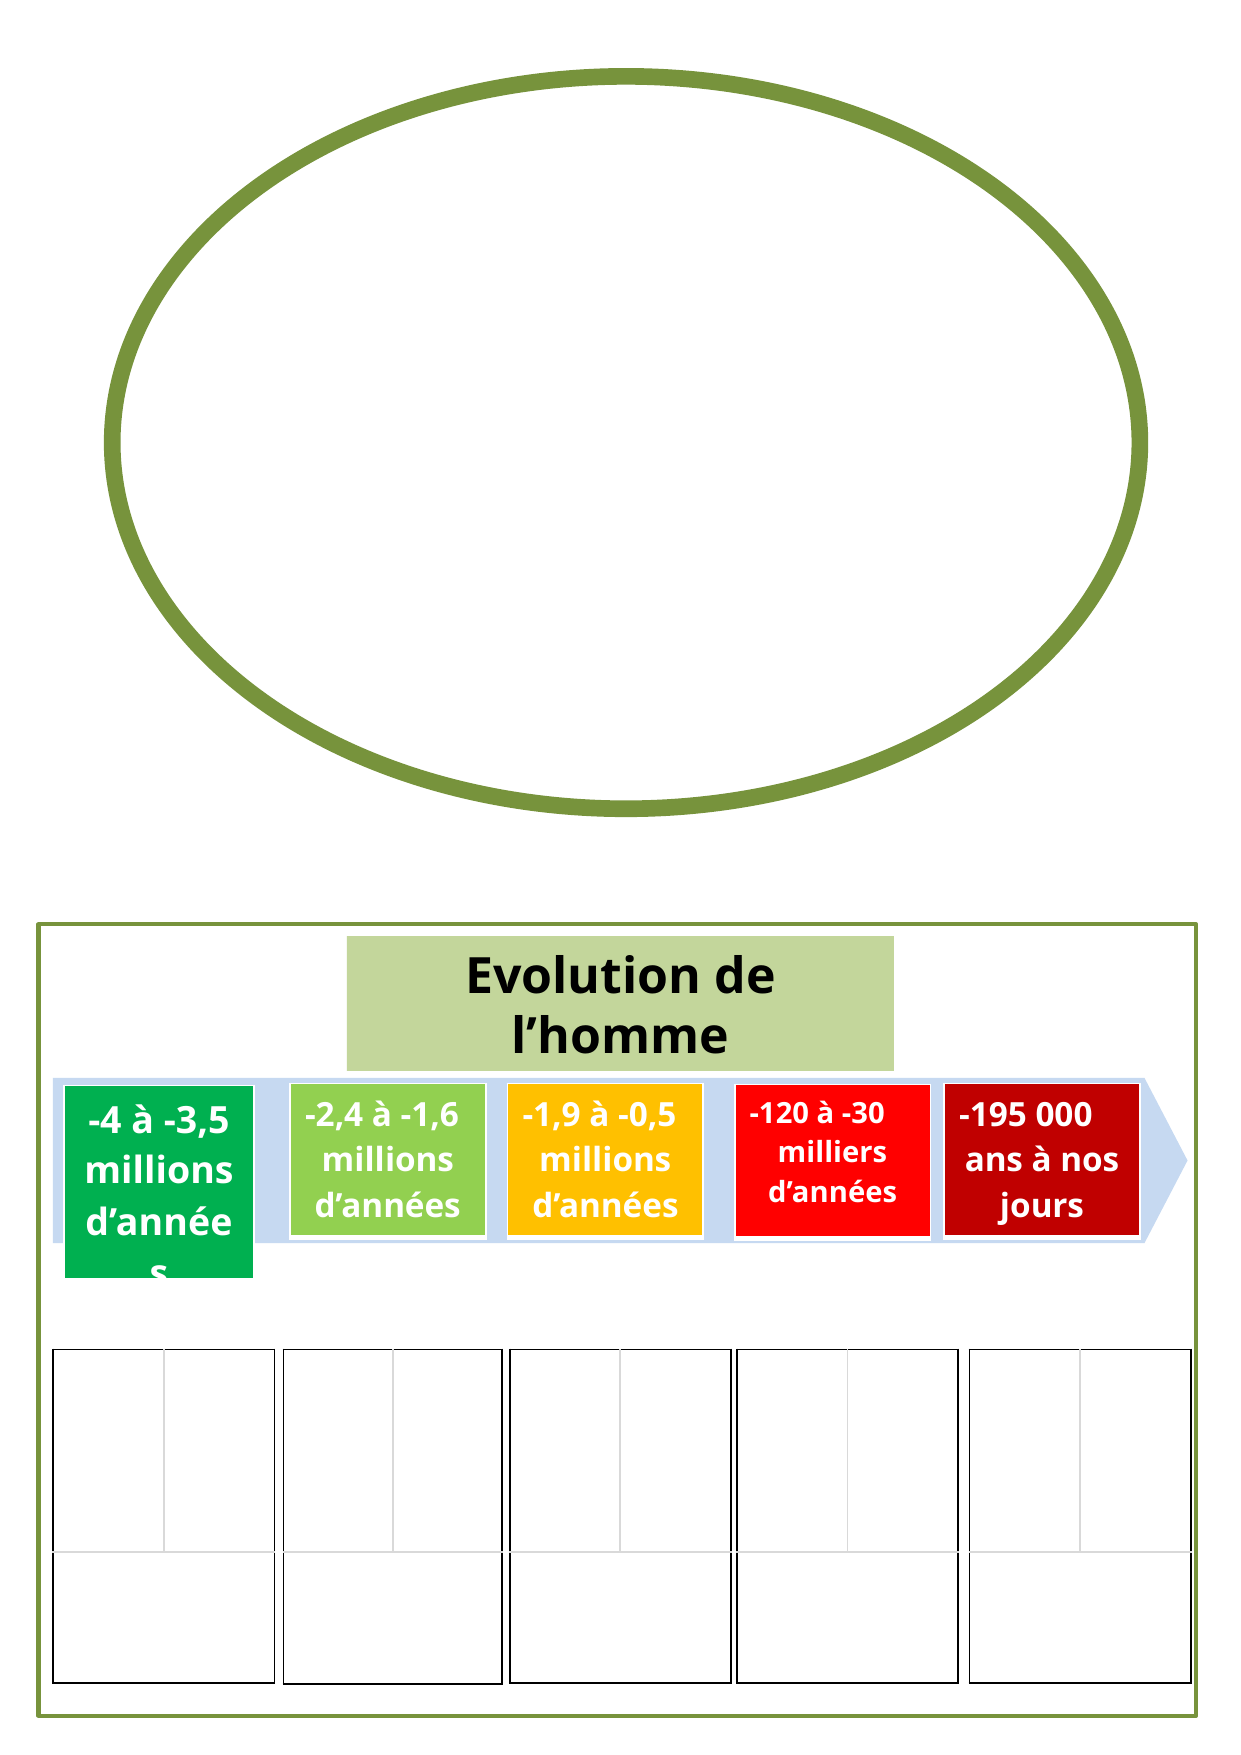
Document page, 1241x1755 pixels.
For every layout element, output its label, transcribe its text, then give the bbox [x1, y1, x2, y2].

text_box [36, 922, 1198, 1718]
text_box [110, 74, 1142, 811]
text_box [50, 1075, 1190, 1246]
table_header -2,4 à -1,6 millions d’années [291, 1084, 485, 1235]
table_header -195 000 ans à nos jours [945, 1084, 1139, 1235]
table_cell [970, 1553, 1190, 1682]
table_header [511, 1350, 619, 1551]
table_header [284, 1350, 392, 1551]
table_header -1,9 à -0,5 millions d’années [508, 1084, 702, 1235]
table_cell [284, 1553, 501, 1683]
table_header [621, 1350, 730, 1551]
table_header [738, 1350, 847, 1551]
table_header [394, 1350, 501, 1551]
table_cell [738, 1553, 957, 1682]
table_header [1081, 1350, 1190, 1551]
table_header -4 à -3,5 millions d’années [65, 1086, 253, 1278]
table_header [970, 1350, 1079, 1551]
text_box Evolution de l’homme [346, 936, 894, 1071]
table_header [848, 1350, 957, 1551]
table_header -120 à -30 milliers d’années [736, 1085, 930, 1236]
table_cell [511, 1553, 730, 1682]
